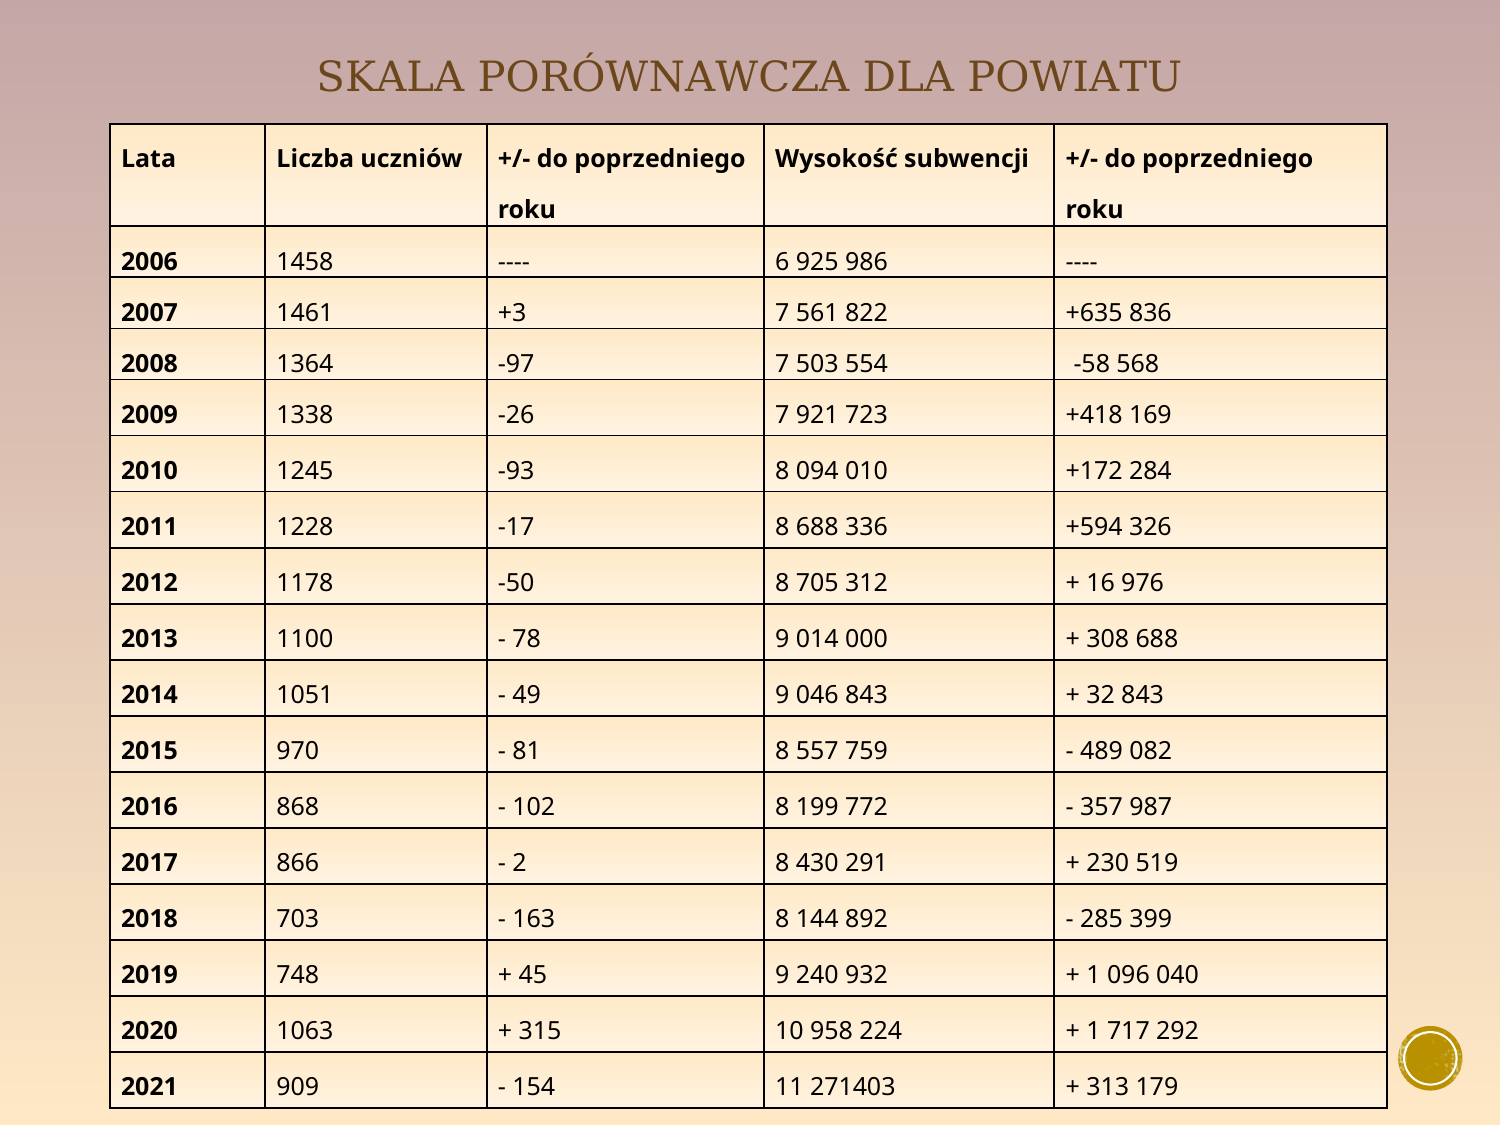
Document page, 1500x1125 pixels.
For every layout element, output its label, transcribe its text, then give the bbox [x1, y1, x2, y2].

table_cell + 45 [488, 941, 763, 995]
table_cell 1461 [266, 278, 486, 328]
table_cell 11 271403 [765, 1053, 1053, 1107]
table_cell -17 [488, 492, 763, 547]
table_cell +594 326 [1055, 492, 1386, 547]
table_cell 1178 [266, 549, 486, 603]
table_cell 2020 [111, 997, 264, 1051]
table_cell + 315 [488, 997, 763, 1051]
table_cell ---- [488, 227, 763, 276]
table_cell - 2 [488, 829, 763, 883]
table_cell 2017 [111, 829, 264, 883]
table_cell +3 [488, 278, 763, 328]
title Skala porównawcza dla powiatu [112, 30, 1388, 123]
table_cell 2010 [111, 436, 264, 491]
table_cell 8 705 312 [765, 549, 1053, 603]
table_cell 8 688 336 [765, 492, 1053, 547]
table_cell + 230 519 [1055, 829, 1386, 883]
table_header +/- do poprzedniego roku [488, 125, 763, 225]
table_cell 1228 [266, 492, 486, 547]
table_cell 909 [266, 1053, 486, 1107]
table_header +/- do poprzedniego roku [1055, 125, 1386, 225]
table_cell ---- [1055, 227, 1386, 276]
table_cell 9 240 932 [765, 941, 1053, 995]
table_cell 2006 [111, 227, 264, 276]
table_cell - 163 [488, 885, 763, 939]
table_cell - 81 [488, 717, 763, 771]
table_cell 7 921 723 [765, 380, 1053, 435]
table_cell 2021 [111, 1053, 264, 1107]
table_cell 1245 [266, 436, 486, 491]
table_cell - 78 [488, 605, 763, 659]
table_header Liczba uczniów [266, 125, 486, 225]
table_cell 748 [266, 941, 486, 995]
table_cell + 313 179 [1055, 1053, 1386, 1107]
table_cell - 357 987 [1055, 773, 1386, 827]
table_cell 2018 [111, 885, 264, 939]
table_cell + 308 688 [1055, 605, 1386, 659]
table_cell 1063 [266, 997, 486, 1051]
table_cell 8 430 291 [765, 829, 1053, 883]
table_cell 2008 [111, 329, 264, 379]
table_cell 6 925 986 [765, 227, 1053, 276]
table_cell 10 958 224 [765, 997, 1053, 1051]
table_cell 1458 [266, 227, 486, 276]
table_cell - 489 082 [1055, 717, 1386, 771]
table_cell 8 557 759 [765, 717, 1053, 771]
table_cell - 102 [488, 773, 763, 827]
table_cell 866 [266, 829, 486, 883]
table_cell 868 [266, 773, 486, 827]
table_cell +635 836 [1055, 278, 1386, 328]
table_cell 7 561 822 [765, 278, 1053, 328]
table_cell 2012 [111, 549, 264, 603]
table_cell +418 169 [1055, 380, 1386, 435]
table_cell 2016 [111, 773, 264, 827]
table_cell 2013 [111, 605, 264, 659]
table_cell 9 014 000 [765, 605, 1053, 659]
table_cell 1100 [266, 605, 486, 659]
table_cell 703 [266, 885, 486, 939]
table_cell + 32 843 [1055, 661, 1386, 715]
table_cell -26 [488, 380, 763, 435]
table_cell 8 144 892 [765, 885, 1053, 939]
table_cell -58 568 [1055, 329, 1386, 379]
table_cell + 16 976 [1055, 549, 1386, 603]
table_cell 1364 [266, 329, 486, 379]
table_cell 7 503 554 [765, 329, 1053, 379]
table_cell 2015 [111, 717, 264, 771]
table_cell - 49 [488, 661, 763, 715]
table_cell 1338 [266, 380, 486, 435]
table_cell +172 284 [1055, 436, 1386, 491]
table_cell 2011 [111, 492, 264, 547]
table_header Wysokość subwencji [765, 125, 1053, 225]
table_cell + 1 717 292 [1055, 997, 1386, 1051]
table_cell 8 094 010 [765, 436, 1053, 491]
table_cell 8 199 772 [765, 773, 1053, 827]
table_cell -50 [488, 549, 763, 603]
table_cell -97 [488, 329, 763, 379]
table_cell 970 [266, 717, 486, 771]
table_cell 1051 [266, 661, 486, 715]
table_cell 2009 [111, 380, 264, 435]
table_cell 2007 [111, 278, 264, 328]
table_cell - 285 399 [1055, 885, 1386, 939]
table_cell 2014 [111, 661, 264, 715]
table_cell + 1 096 040 [1055, 941, 1386, 995]
table_cell -93 [488, 436, 763, 491]
table_cell 9 046 843 [765, 661, 1053, 715]
table_cell - 154 [488, 1053, 763, 1107]
table_cell 2019 [111, 941, 264, 995]
table_header Lata [111, 125, 264, 225]
